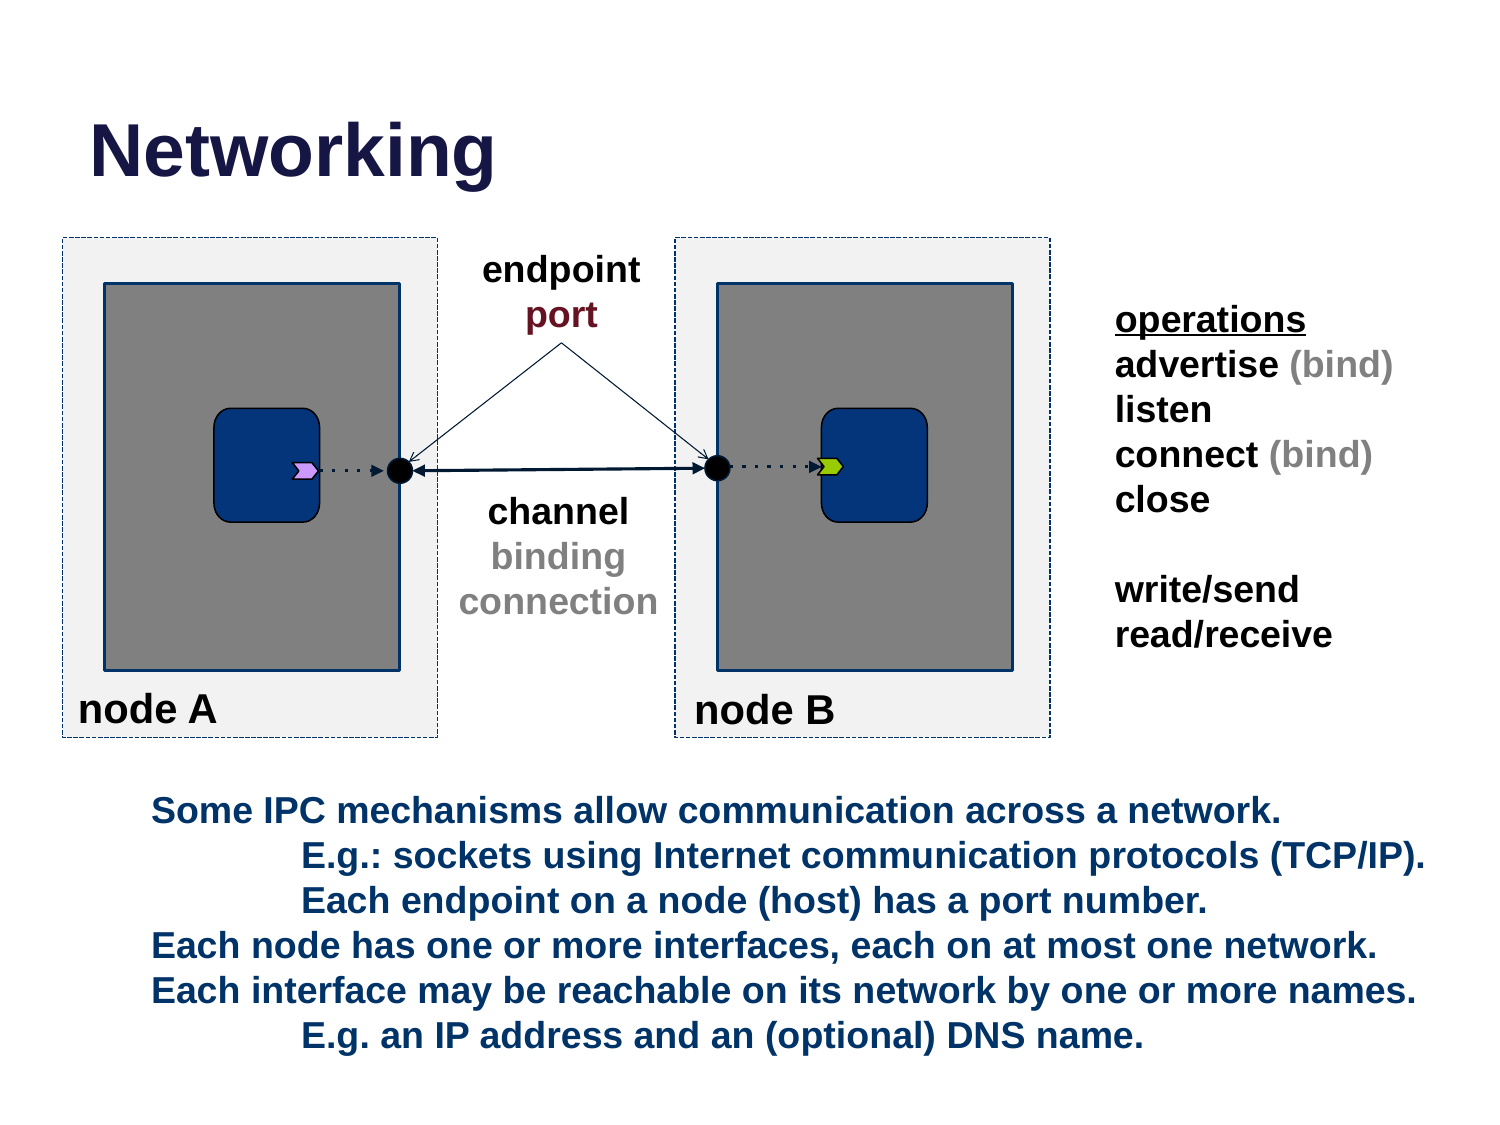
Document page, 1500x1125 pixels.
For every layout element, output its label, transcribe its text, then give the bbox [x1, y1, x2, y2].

text_box Some IPC mechanisms allow communication across a network. E.g.: sockets using Internet communication protocols (TCP/IP). Each endpoint on a node (host) has a port number. Each node has one or more interfaces, each on at most one network. Each interface may be reachable on its network by one or more names. E.g. an IP address and an (optional) DNS name. [136, 779, 1450, 1109]
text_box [561, 343, 709, 460]
text_box channel binding connection [440, 479, 677, 630]
title Networking [75, 0, 1425, 200]
text_box node B [679, 675, 851, 740]
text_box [213, 408, 320, 523]
text_box [104, 283, 400, 671]
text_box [821, 408, 928, 523]
text_box node A [63, 674, 233, 740]
text_box operations advertise (bind) listen connect (bind) close write/send read/receive [1099, 286, 1500, 753]
text_box [717, 283, 1013, 671]
text_box [387, 458, 411, 484]
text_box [408, 343, 560, 463]
text_box [707, 455, 730, 481]
text_box [62, 237, 438, 738]
text_box [674, 237, 1050, 738]
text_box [292, 462, 319, 480]
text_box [817, 458, 844, 476]
text_box endpoint port [442, 237, 680, 342]
